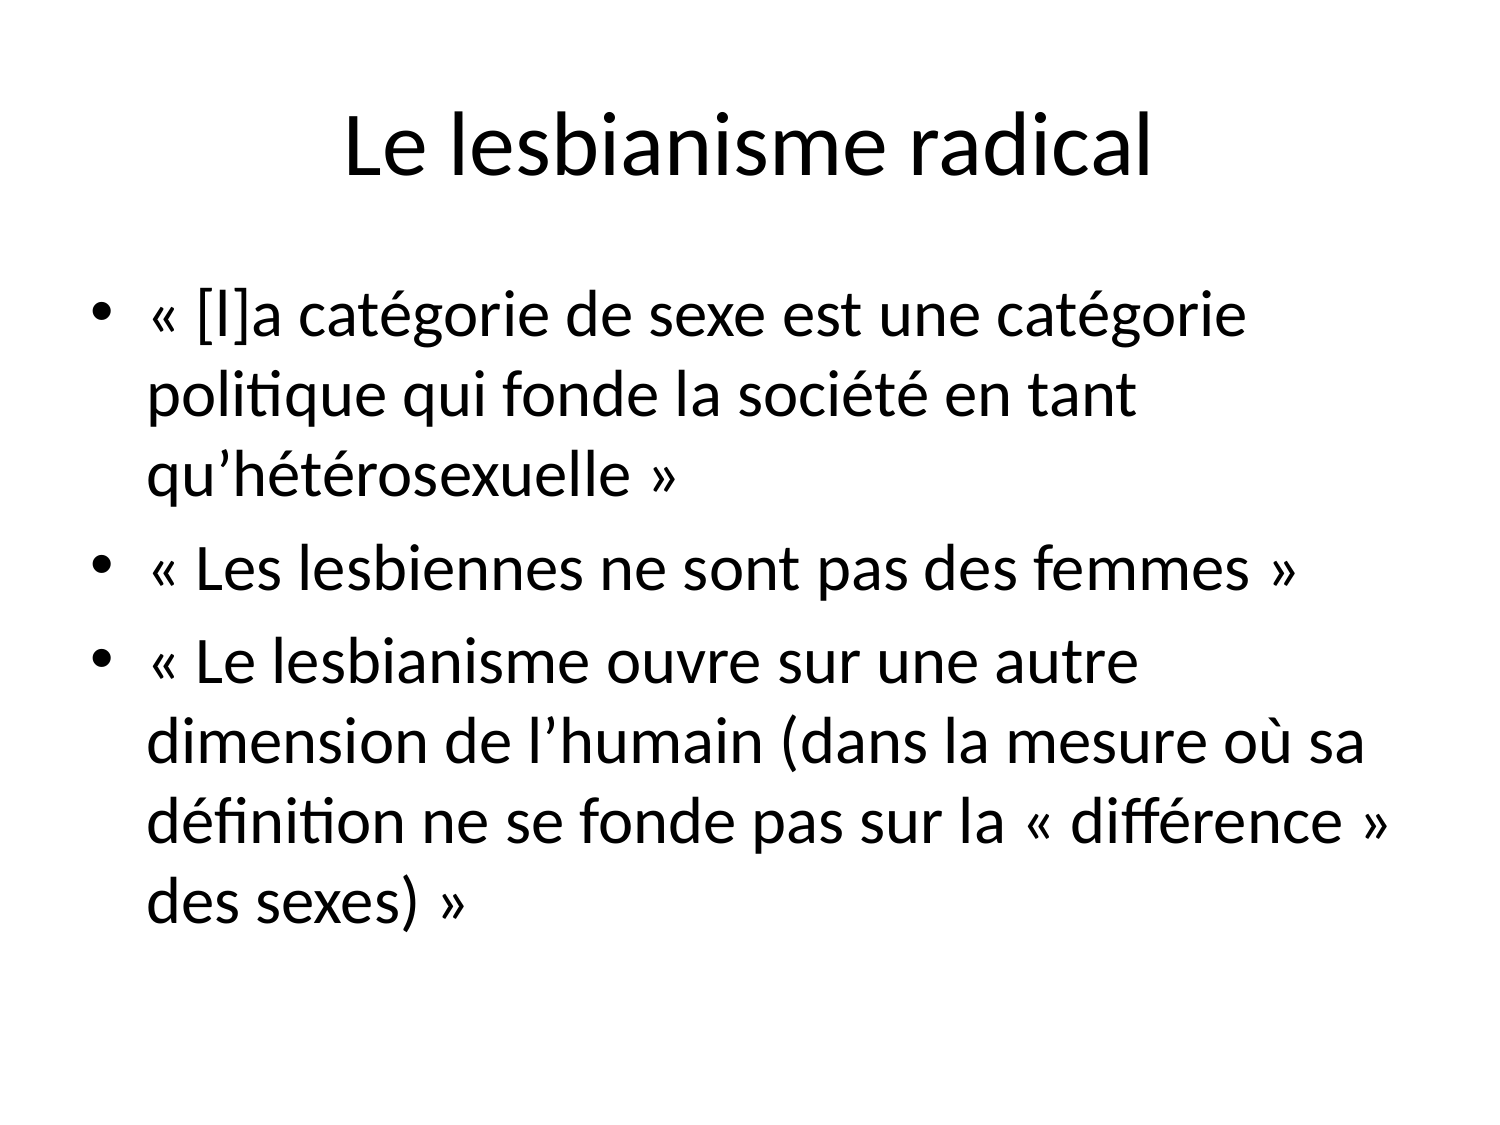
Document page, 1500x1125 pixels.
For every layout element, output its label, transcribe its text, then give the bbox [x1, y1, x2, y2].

title Le lesbianisme radical [75, 45, 1425, 233]
list « [l]a catégorie de sexe est une catégorie politique qui fonde la société en tant qu’hétérosexuelle » « Les lesbiennes ne sont pas des femmes » « Le lesbianisme ouvre sur une autre dimension de l’humain (dans la mesure où sa définition ne se fonde pas sur la « différence » des sexes) » [75, 262, 1425, 1005]
